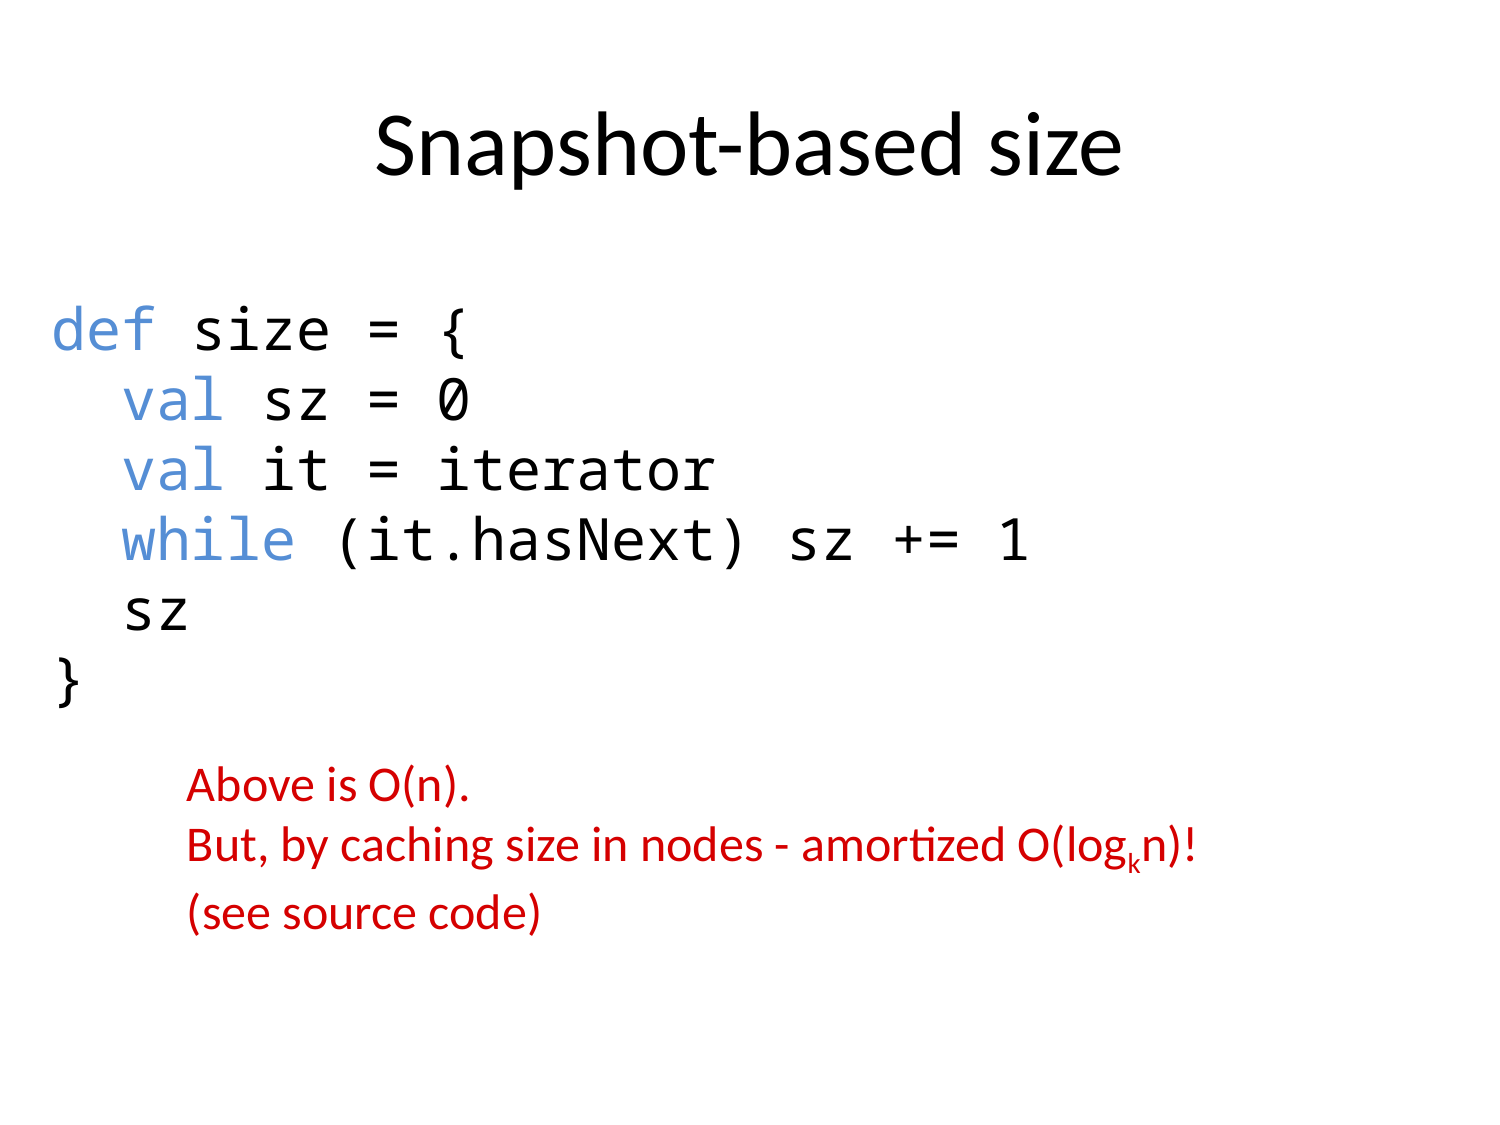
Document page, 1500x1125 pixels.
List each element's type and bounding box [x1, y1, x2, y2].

text_box [36, 284, 1497, 720]
title [75, 45, 1425, 233]
text_box [172, 743, 1375, 947]
